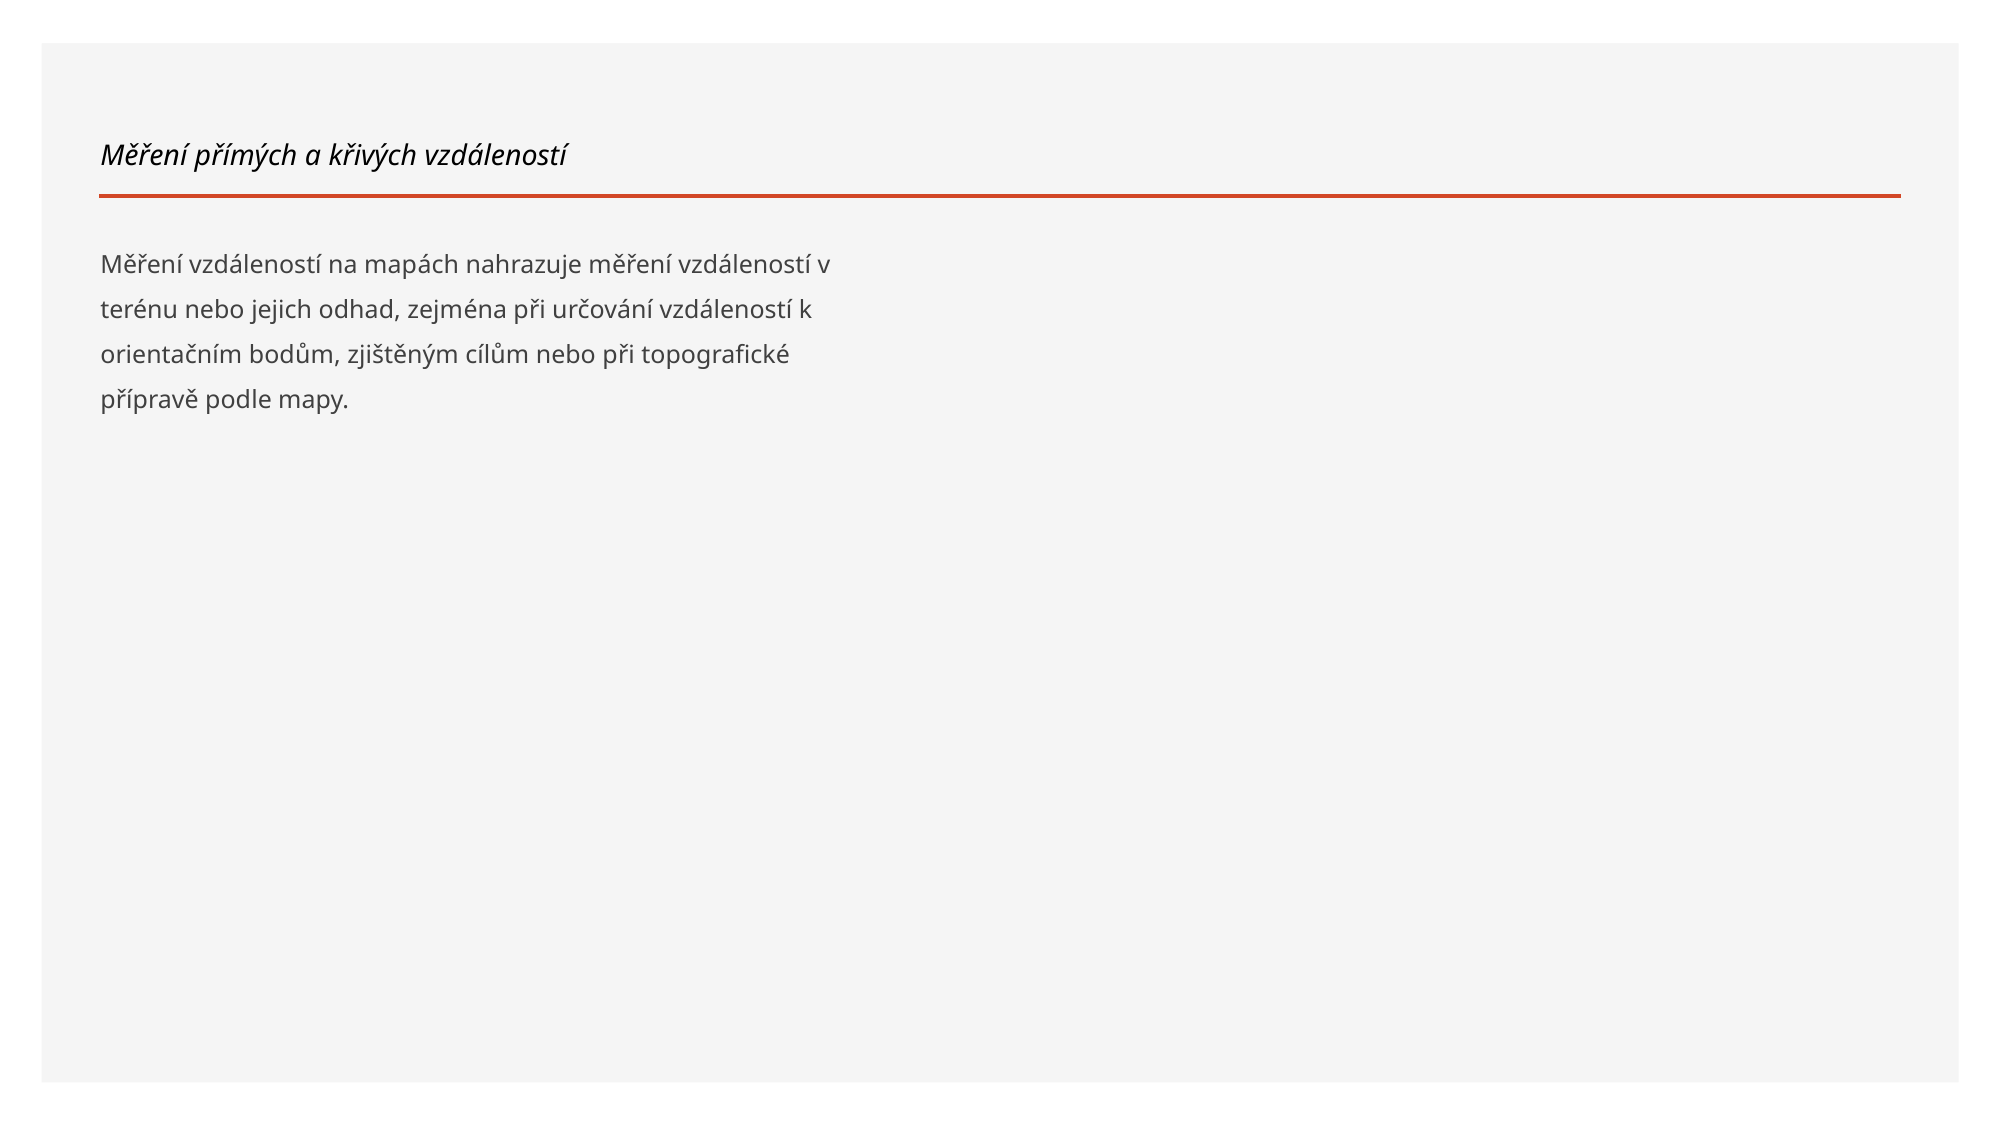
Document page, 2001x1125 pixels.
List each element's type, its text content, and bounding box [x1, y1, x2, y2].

text_box Měření přímých a křivých vzdáleností [85, 112, 609, 209]
list Měření vzdáleností na mapách nahrazuje měření vzdáleností v terénu nebo jejich odhad, zejména při určování vzdáleností k orientačním bodům, zjištěným cílům nebo při topografické přípravě podle mapy. [85, 226, 869, 1013]
